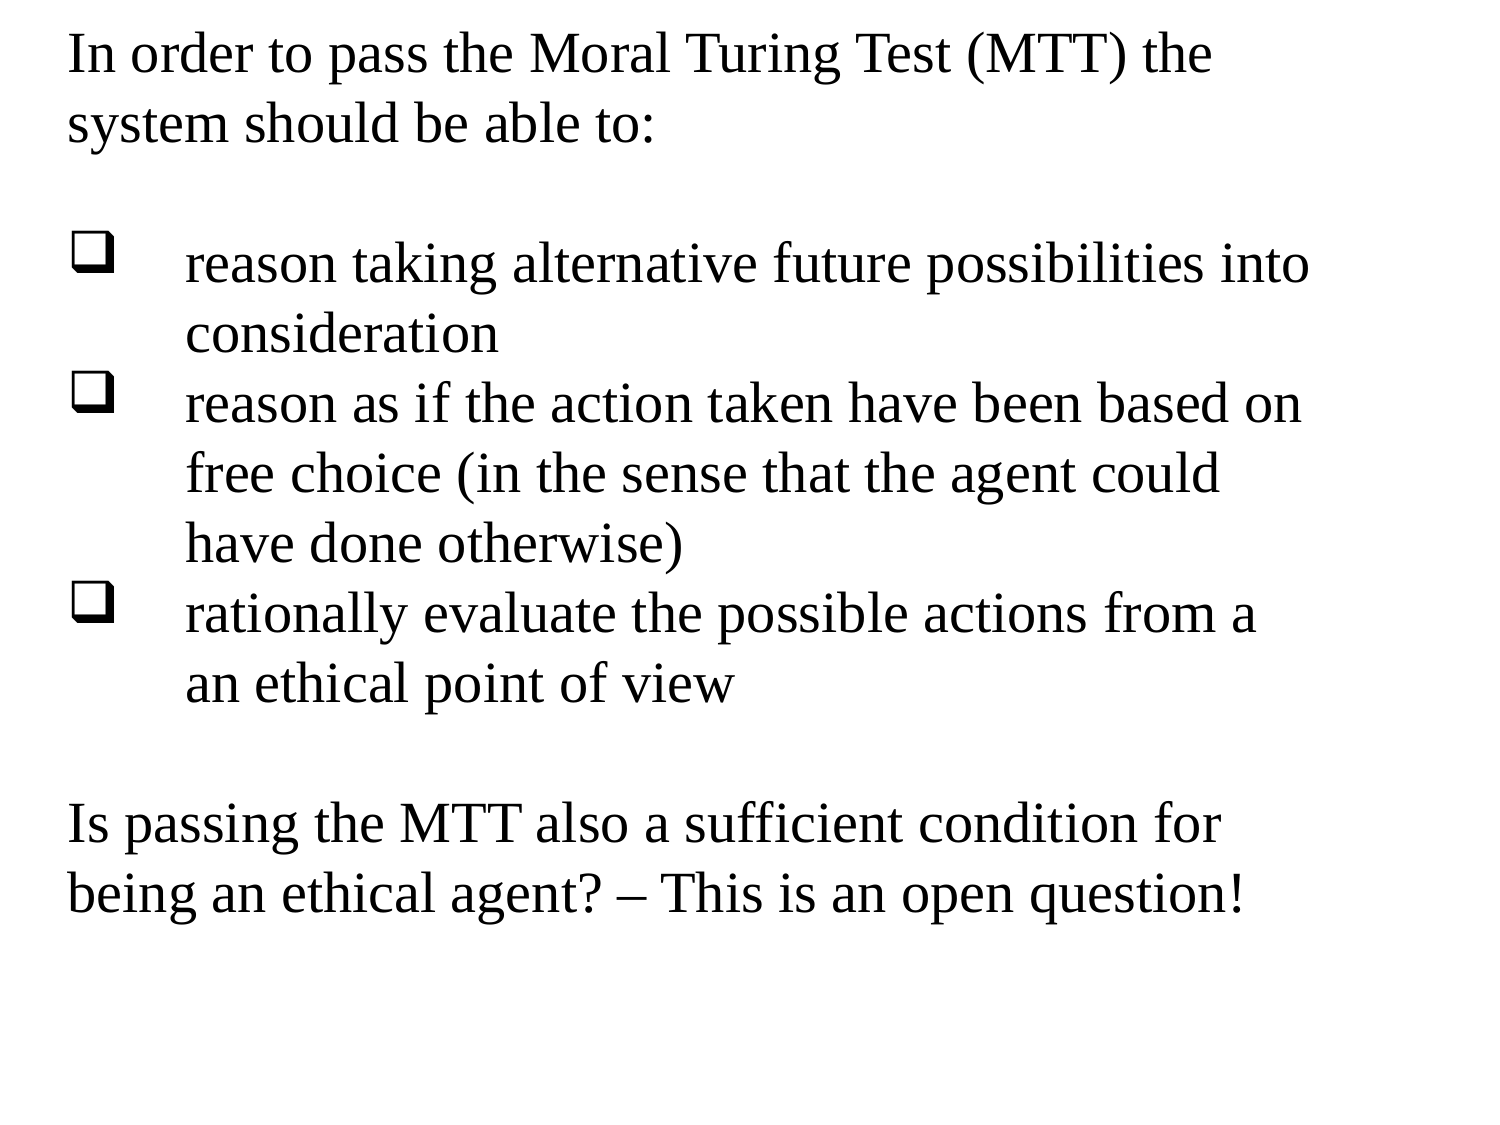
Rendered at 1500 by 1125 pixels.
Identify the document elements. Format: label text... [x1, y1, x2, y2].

text_box In order to pass the Moral Turing Test (MTT) the system should be able to: reason taking alternative future possibilities into consideration reason as if the action taken have been based on free choice (in the sense that the agent could have done otherwise) rationally evaluate the possible actions from a an ethical point of view Is passing the MTT also a sufficient condition for being an ethical agent? – This is an open question! [53, 7, 1341, 1002]
